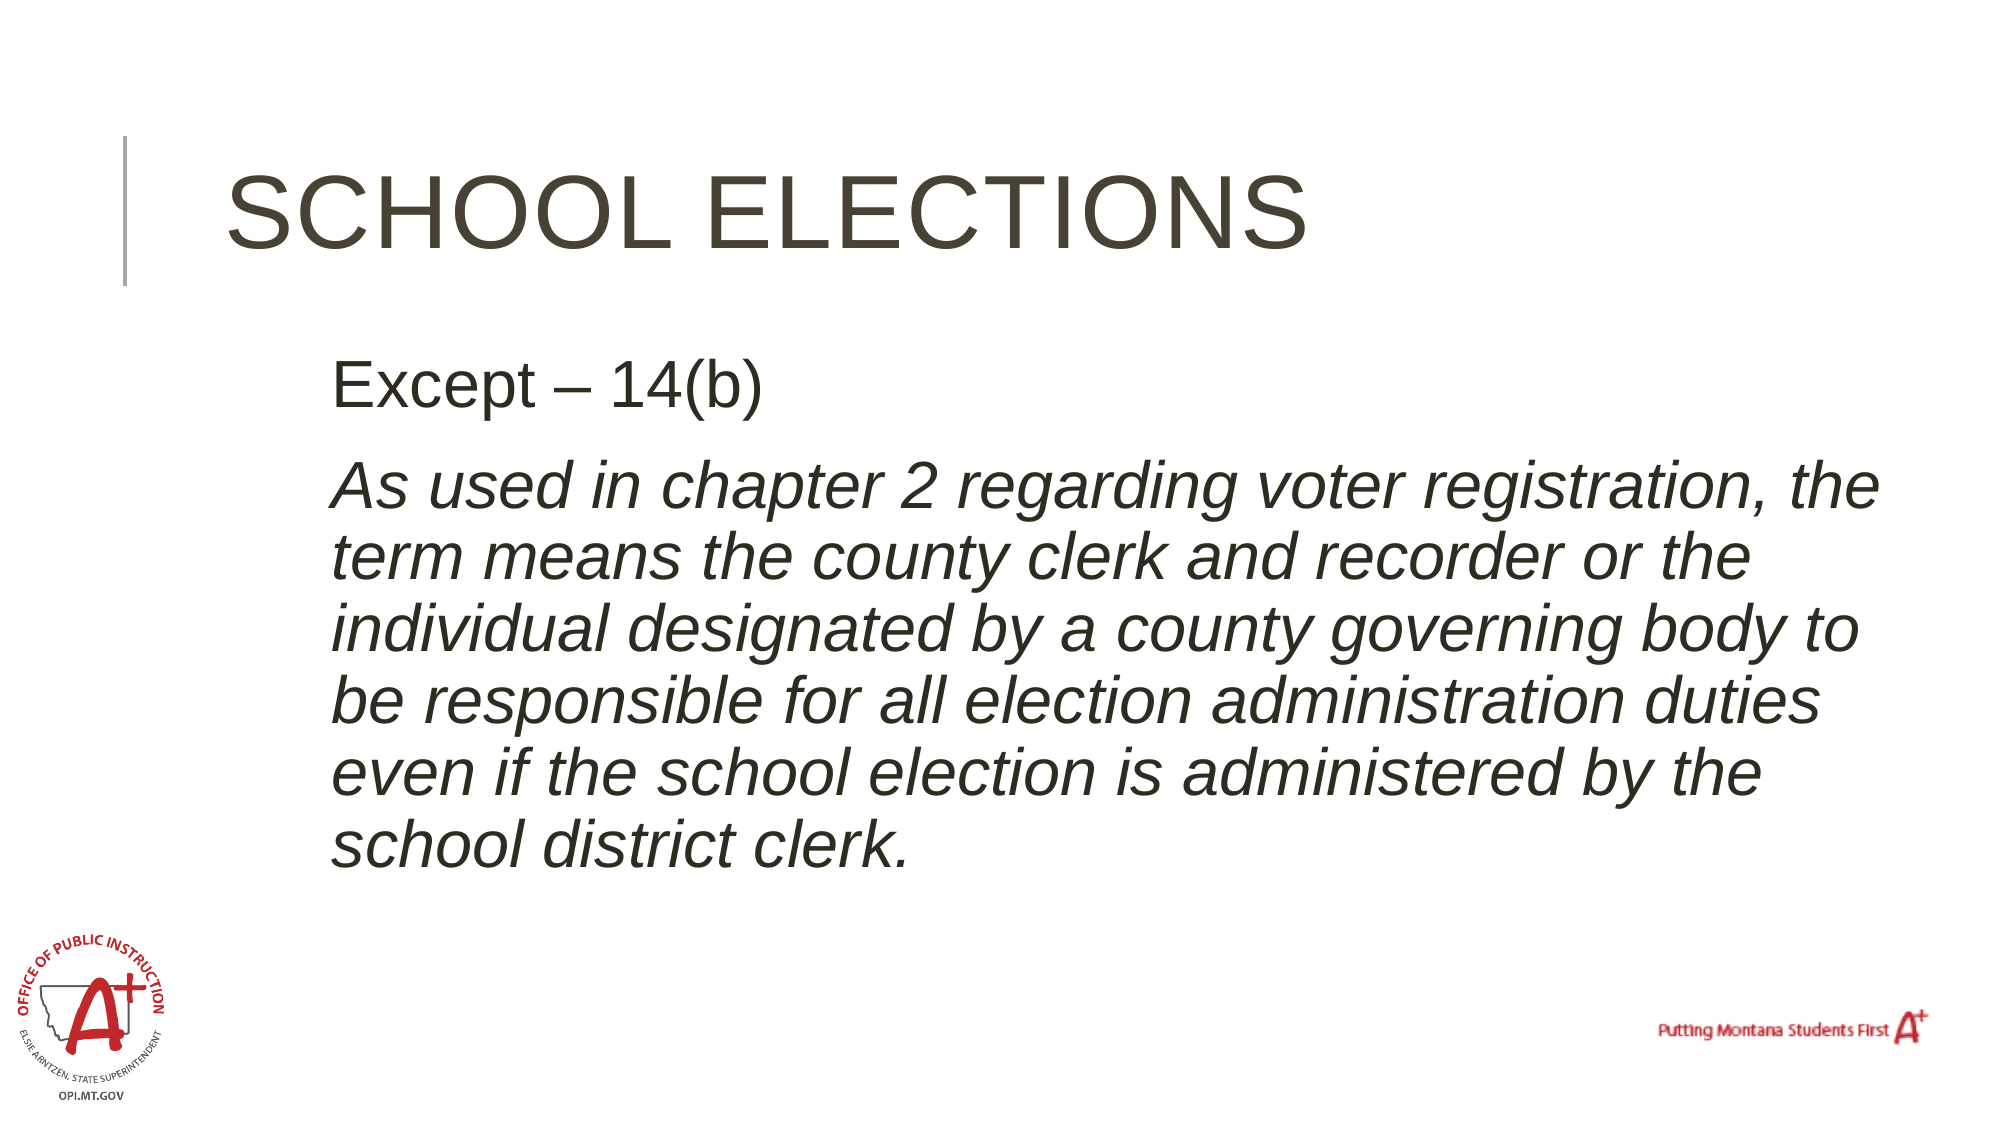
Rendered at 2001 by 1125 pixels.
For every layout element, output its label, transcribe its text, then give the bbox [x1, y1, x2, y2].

title School Elections [209, 96, 1805, 342]
picture [1654, 999, 1938, 1054]
picture [0, 931, 176, 1107]
list Except – 14(b) As used in chapter 2 regarding voter registration, the term means the county clerk and recorder or the individual designated by a county governing body to be responsible for all election administration duties even if the school election is administered by the school district clerk. [324, 341, 1919, 1002]
